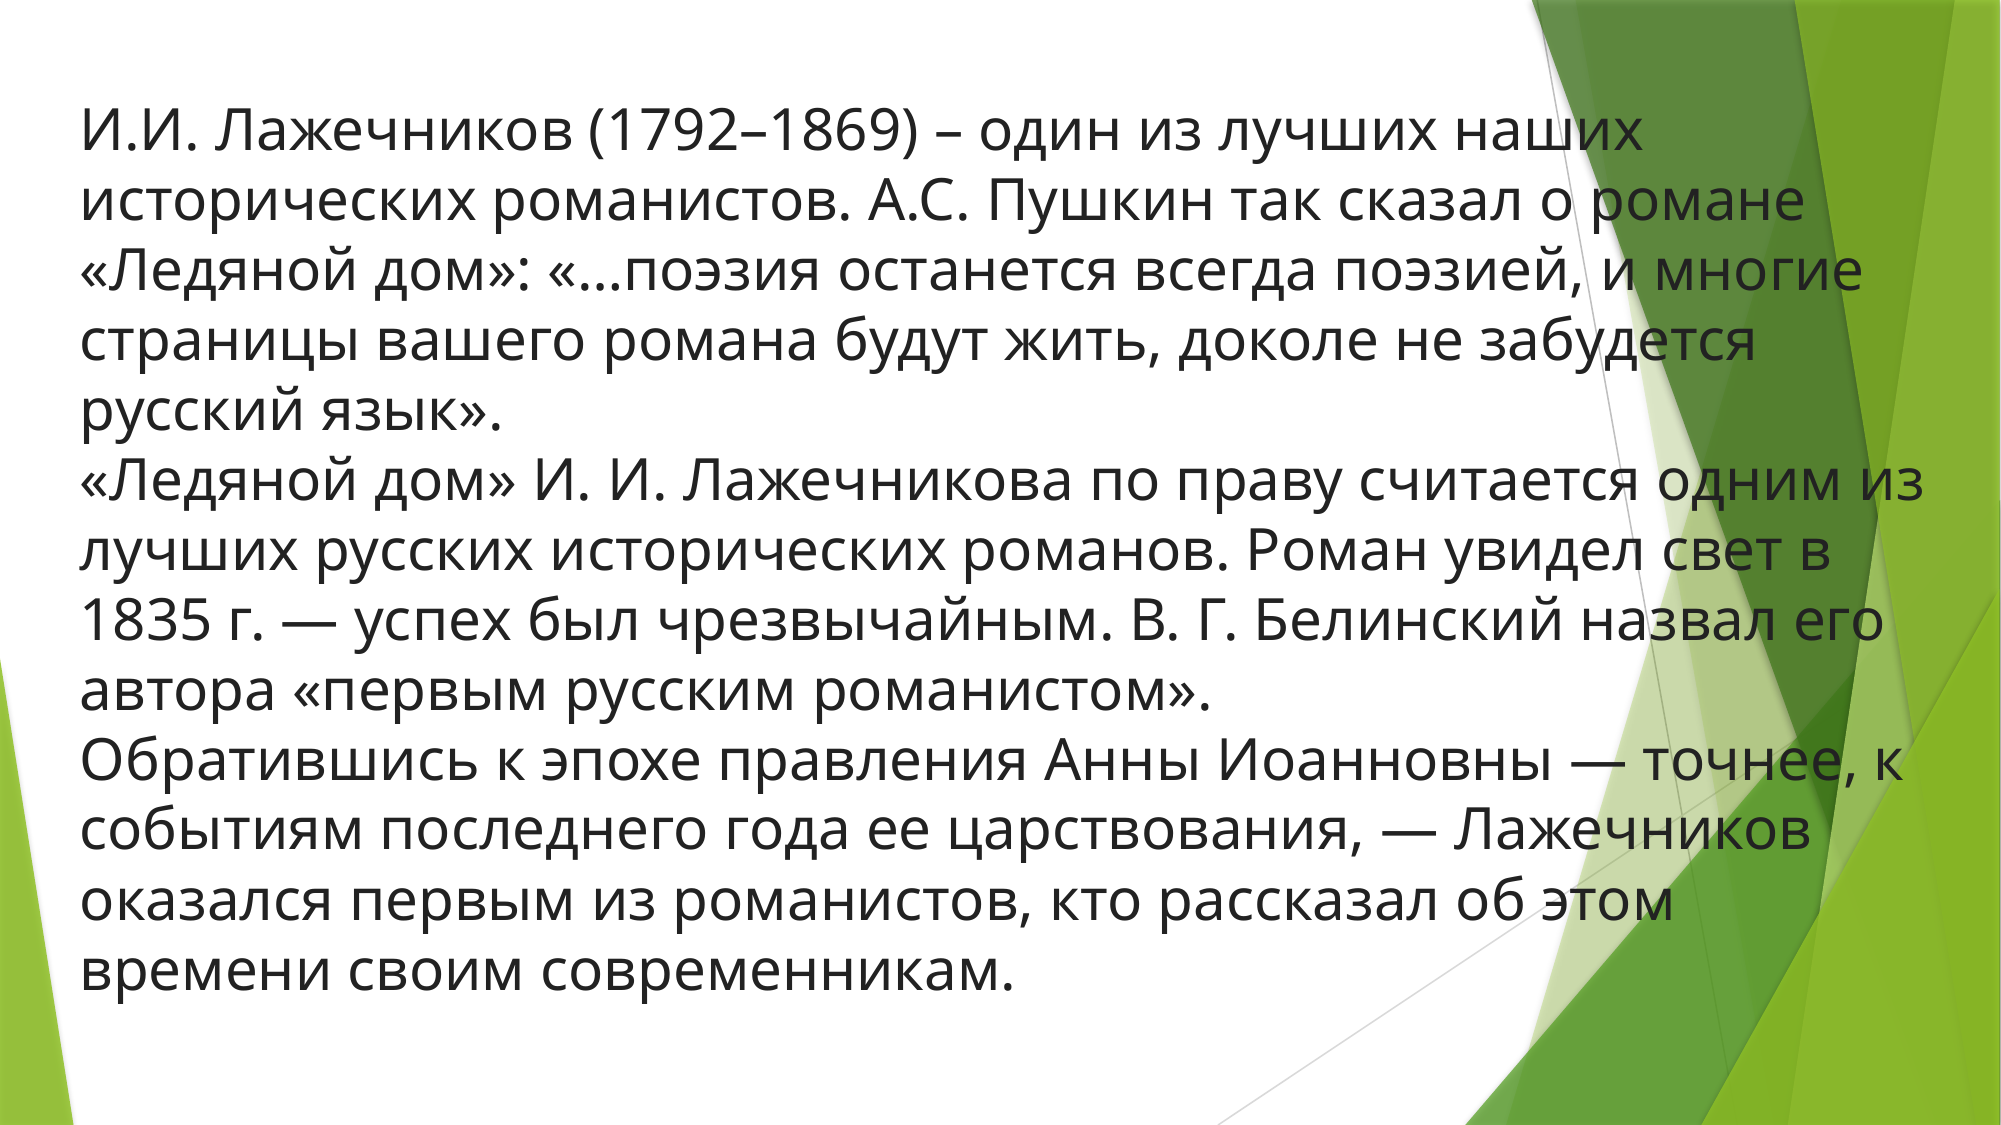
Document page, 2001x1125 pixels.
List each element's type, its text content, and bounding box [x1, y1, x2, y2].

list И.И. Лажечников (1792–1869) – один из лучших наших исторических романистов. А.С. Пушкин так сказал о романе «Ледяной дом»: «…поэзия останется всегда поэзией, и многие страницы вашего романа будут жить, доколе не забудется русский язык». «Ледяной дом» И. И. Лажечникова по праву считается одним из лучших русских исторических романов. Роман увидел свет в 1835 г. — успех был чрезвычайным. В. Г. Белинский назвал его автора «первым русским романистом». Обратившись к эпохе правления Анны Иоанновны — точнее, к событиям последнего года ее царствования, — Лажечников оказался первым из романистов, кто рассказал об этом времени своим современникам. [64, 84, 1954, 1057]
